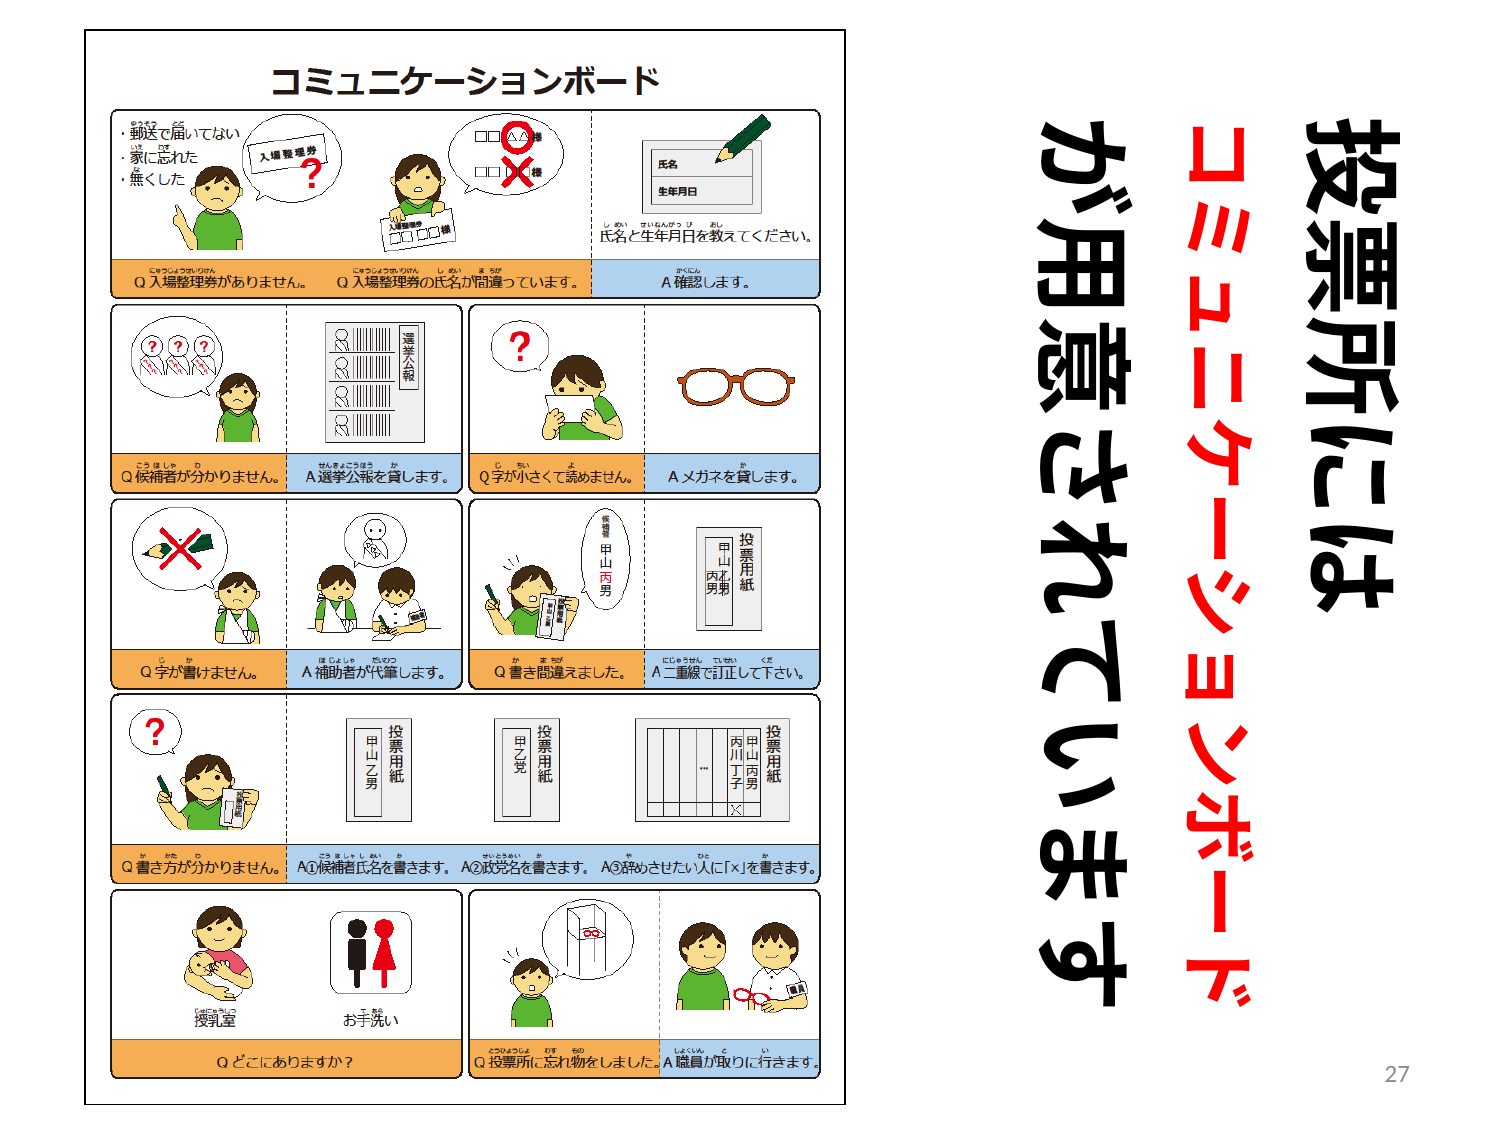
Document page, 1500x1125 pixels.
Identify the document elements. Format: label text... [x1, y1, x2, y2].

text_box 投票所には コミュニケーションボード が用意されています [1008, 101, 1433, 1059]
slide_number 27 [1074, 1059, 1425, 1103]
picture [85, 30, 845, 1105]
